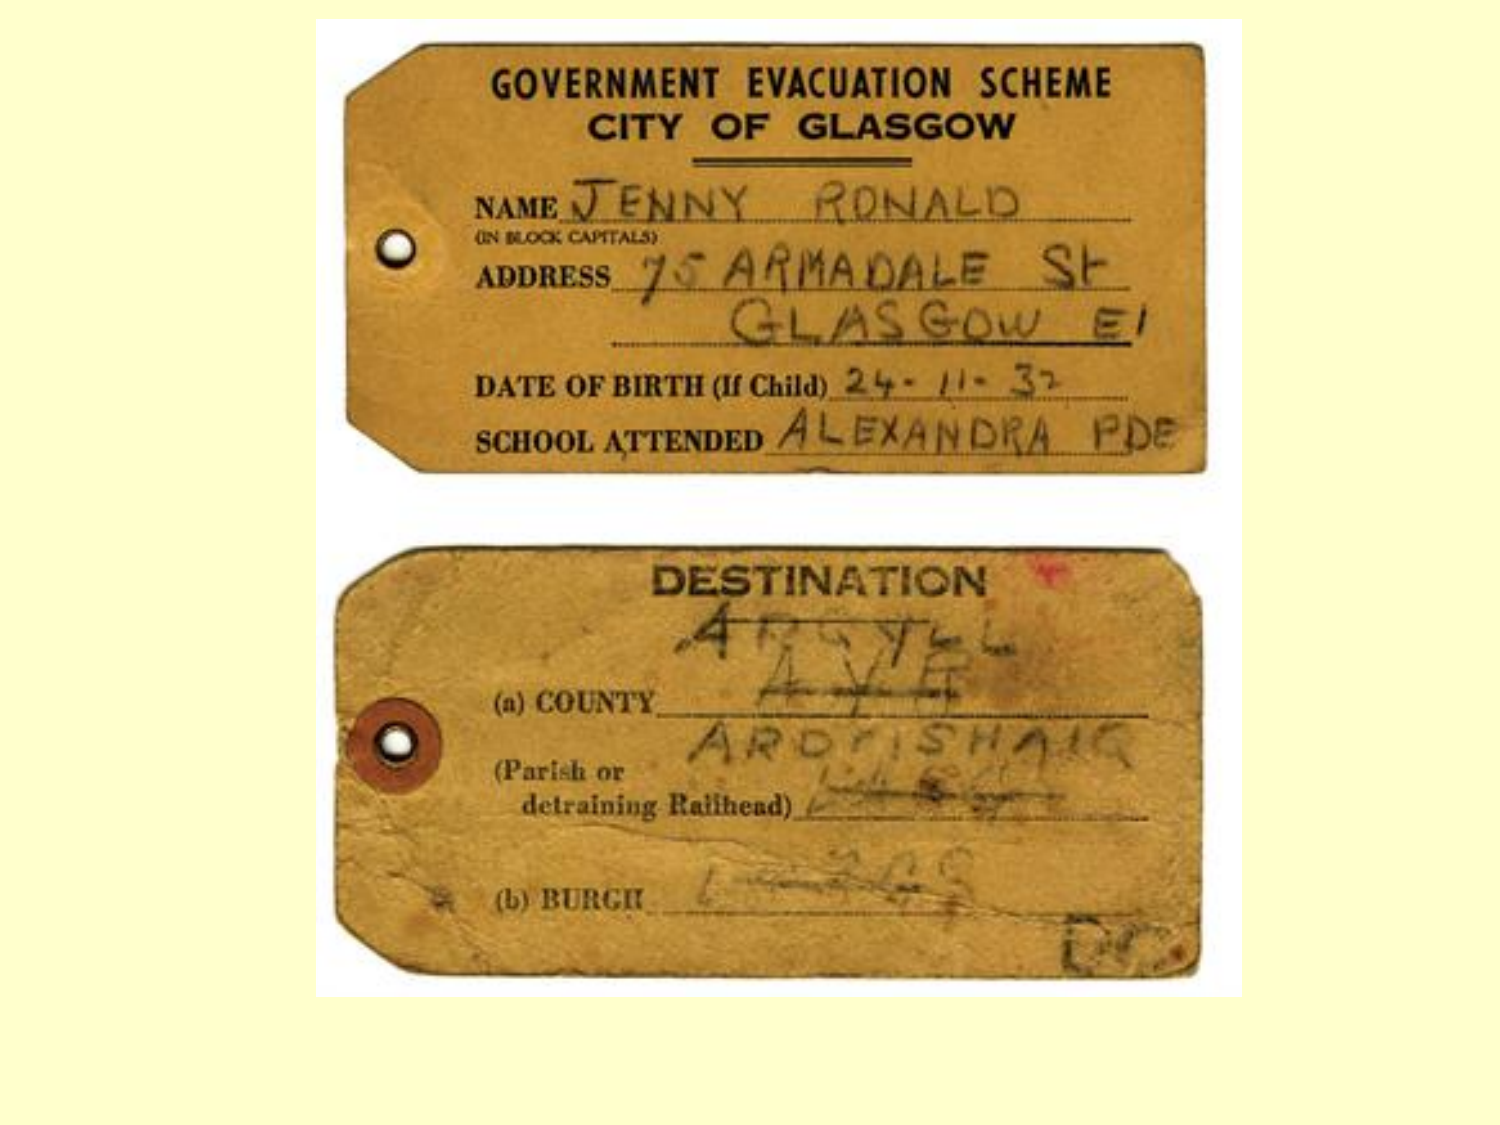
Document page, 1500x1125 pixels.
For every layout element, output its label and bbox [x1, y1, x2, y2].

picture [315, 18, 1243, 997]
